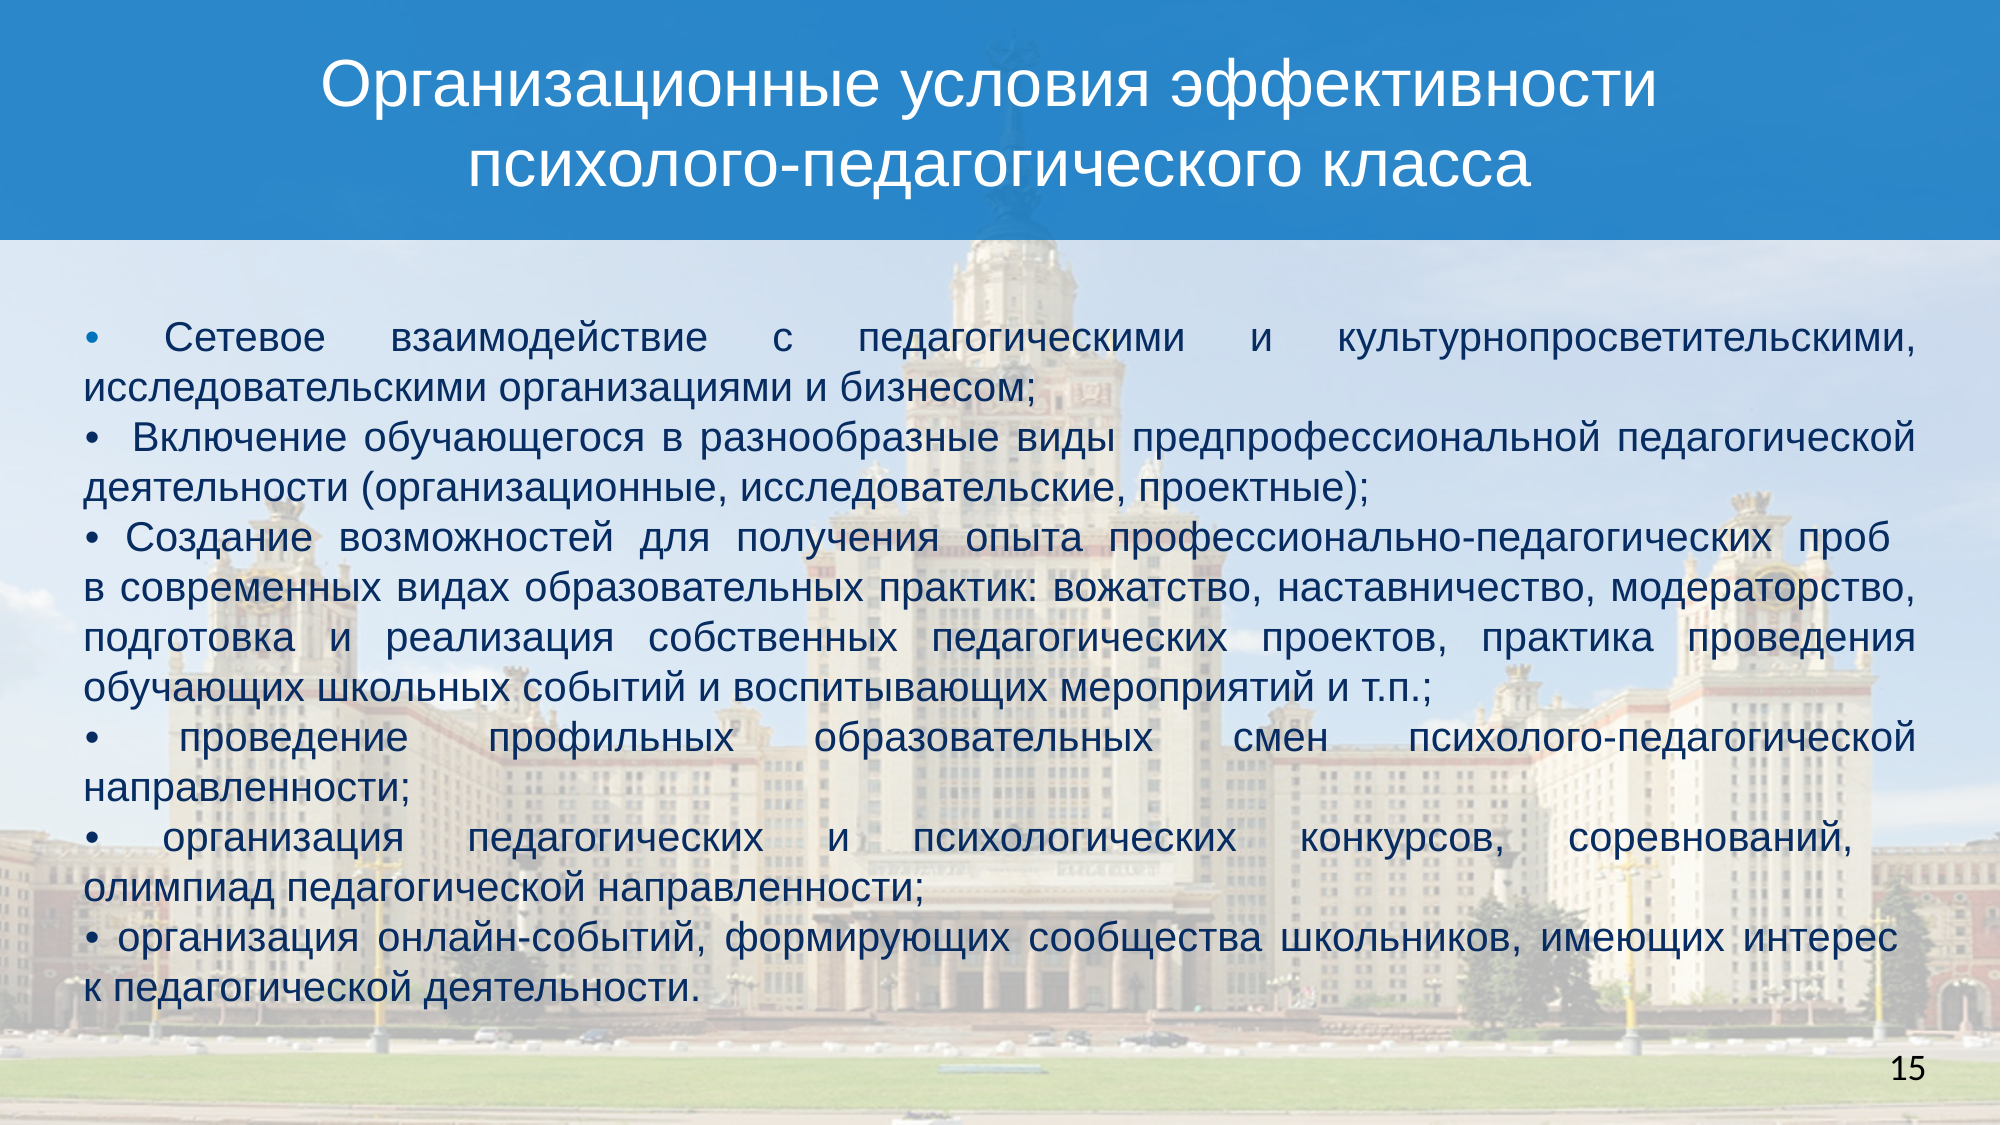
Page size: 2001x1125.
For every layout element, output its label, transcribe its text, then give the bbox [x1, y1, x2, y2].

text_box • Сетевое взаимодействие с педагогическими и культурнопросветительскими, исследовательскими организациями и бизнесом; • Включение обучающегося в разнообразные виды предпрофессиональной педагогической деятельности (организационные, исследовательские, проектные); • Создание возможностей для получения опыта профессионально-педагогических проб в современных видах образовательных практик: вожатство, наставничество, модераторство, подготовка и реализация собственных педагогических проектов, практика проведения обучающих школьных событий и воспитывающих мероприятий и т.п.; • проведение профильных образовательных смен психолого-педагогической направленности; • организация педагогических и психологических конкурсов, соревнований, олимпиад педагогической направленности; • организация онлайн-событий, формирующих сообщества школьников, имеющих интерес к педагогической деятельности. [68, 302, 1932, 1017]
text_box 15 [1874, 1035, 1952, 1096]
text_box Организационные условия эффективности психолого-педагогического класса [0, 0, 2000, 241]
